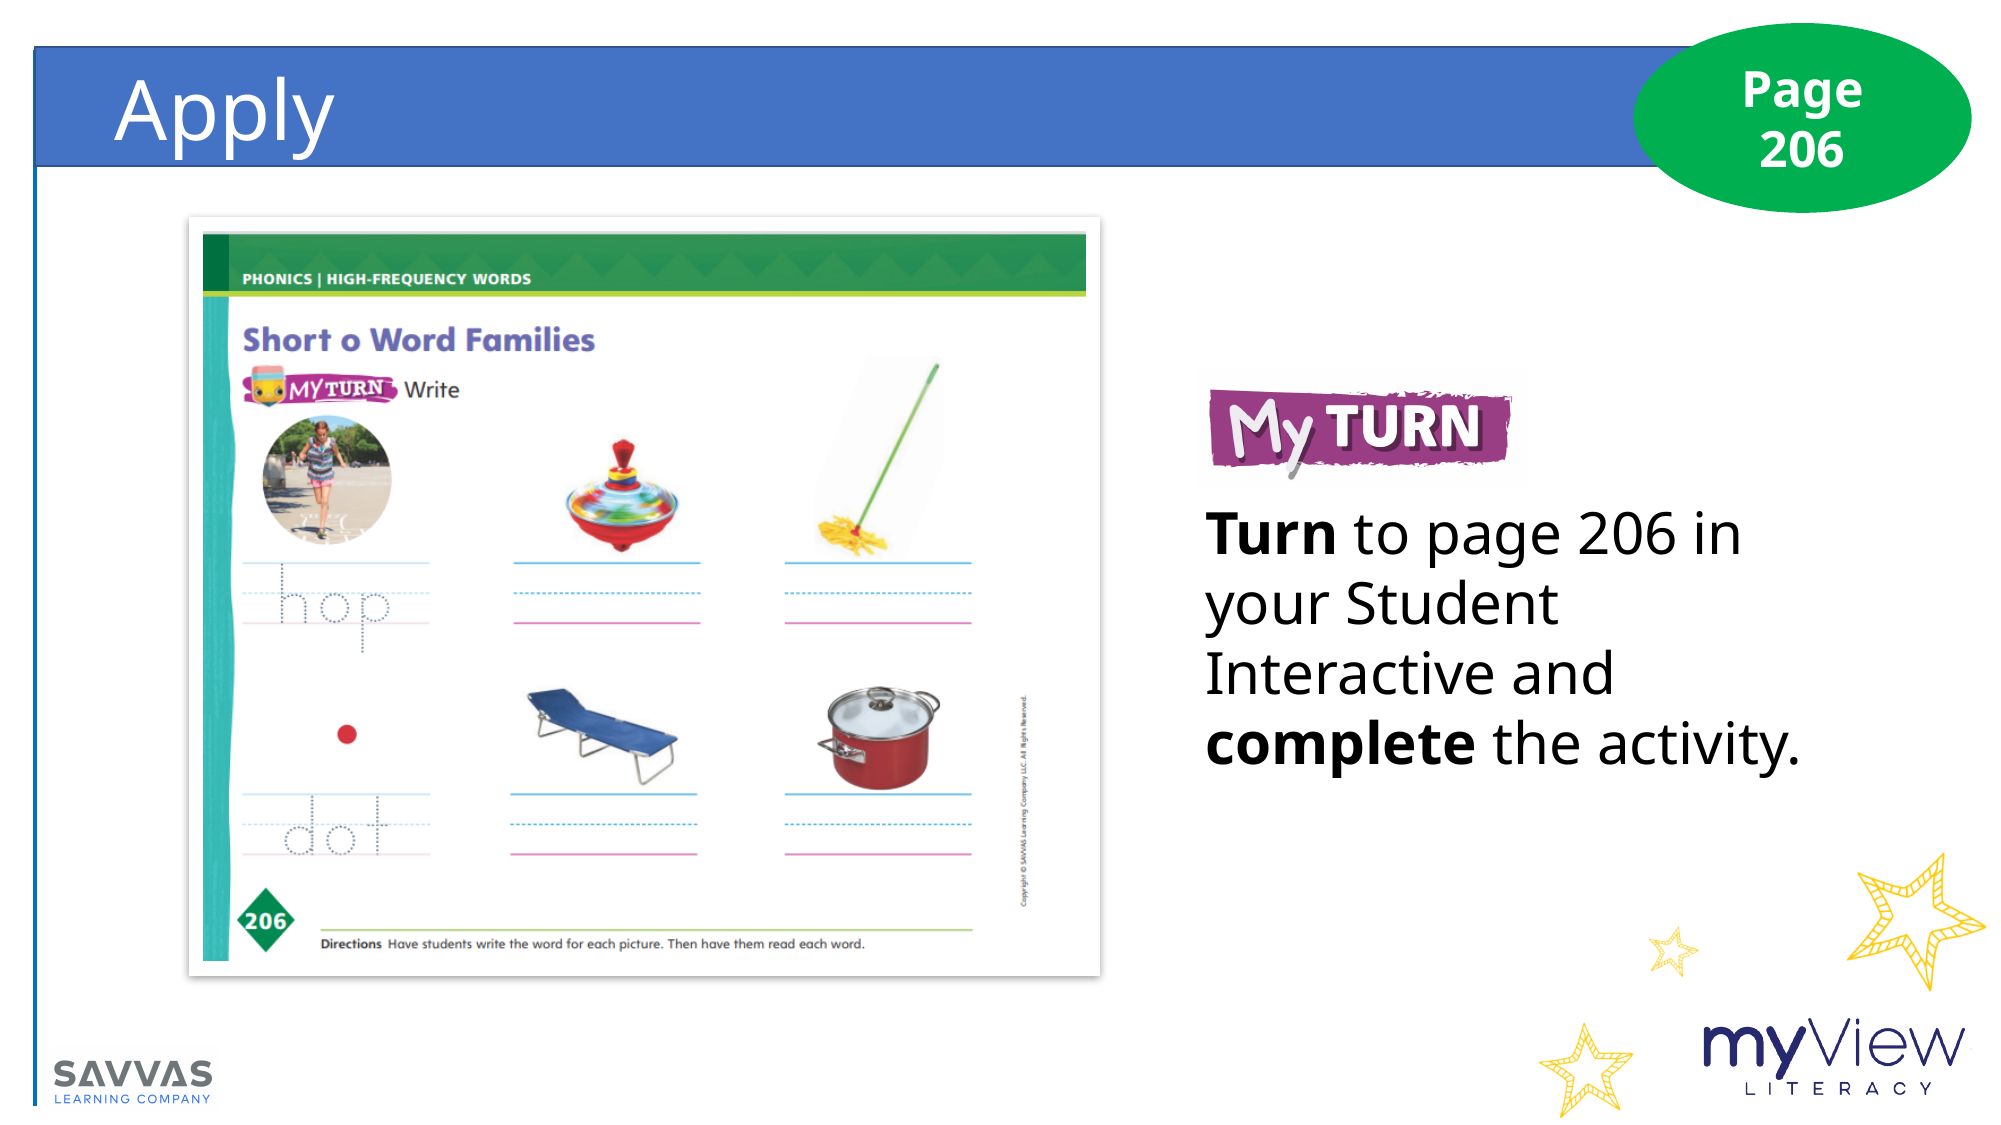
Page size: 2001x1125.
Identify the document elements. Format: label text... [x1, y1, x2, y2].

picture [48, 1043, 220, 1113]
text_box Page 206 [1633, 23, 1972, 213]
text_box Apply [34, 46, 1690, 167]
text_box Turn to page 206 in your Student Interactive and complete the activity. [1189, 488, 1865, 784]
picture [1196, 369, 1528, 490]
picture [202, 231, 1086, 962]
picture [1509, 814, 2000, 1125]
